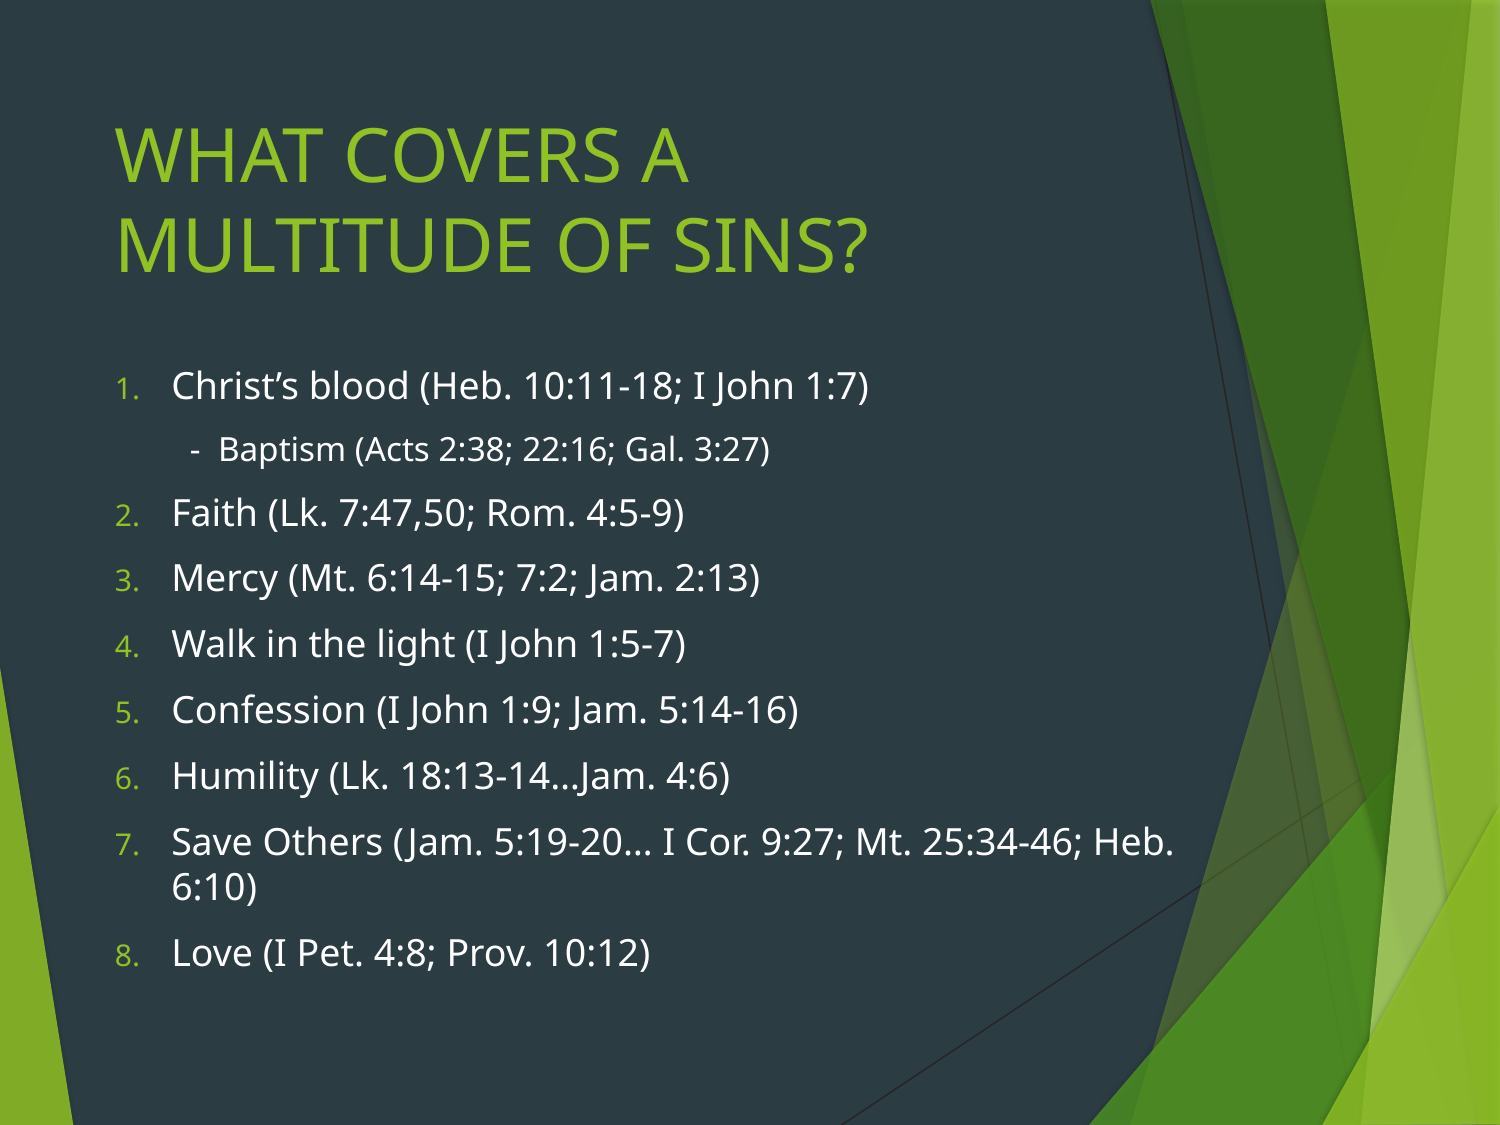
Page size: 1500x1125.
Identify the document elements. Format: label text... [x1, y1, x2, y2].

list Christ’s blood (Heb. 10:11-18; I John 1:7) - Baptism (Acts 2:38; 22:16; Gal. 3:27) Faith (Lk. 7:47,50; Rom. 4:5-9) Mercy (Mt. 6:14-15; 7:2; Jam. 2:13) Walk in the light (I John 1:5-7) Confession (I John 1:9; Jam. 5:14-16) Humility (Lk. 18:13-14…Jam. 4:6) Save Others (Jam. 5:19-20… I Cor. 9:27; Mt. 25:34-46; Heb. 6:10) Love (I Pet. 4:8; Prov. 10:12) [99, 354, 1254, 1066]
title WHAT COVERS A MULTITUDE OF SINS? [99, 99, 1142, 317]
